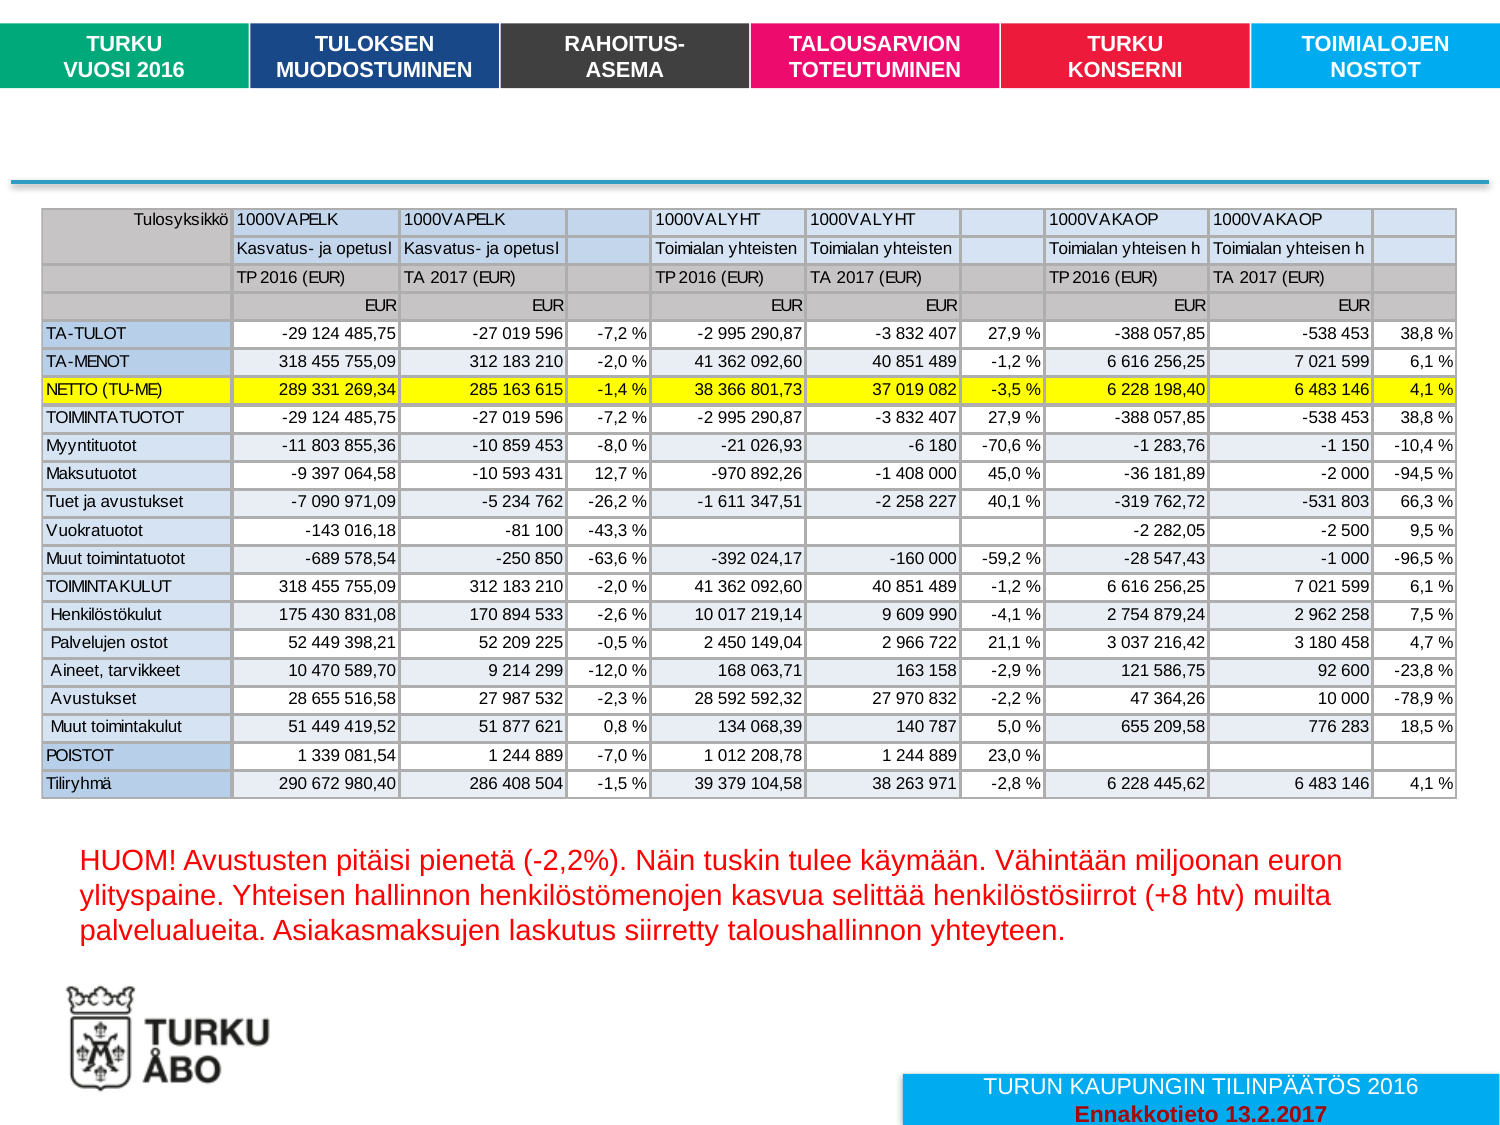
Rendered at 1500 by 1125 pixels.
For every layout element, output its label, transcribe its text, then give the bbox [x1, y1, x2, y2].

text_box HUOM! Avustusten pitäisi pienetä (-2,2%). Näin tuskin tulee käymään. Vähintään miljoonan euron ylityspaine. Yhteisen hallinnon henkilöstömenojen kasvua selittää henkilöstösiirrot (+8 htv) muilta palvelualueita. Asiakasmaksujen laskutus siirretty taloushallinnon yhteyteen. [64, 834, 1400, 954]
picture [24, 946, 320, 1122]
picture [41, 207, 1459, 801]
